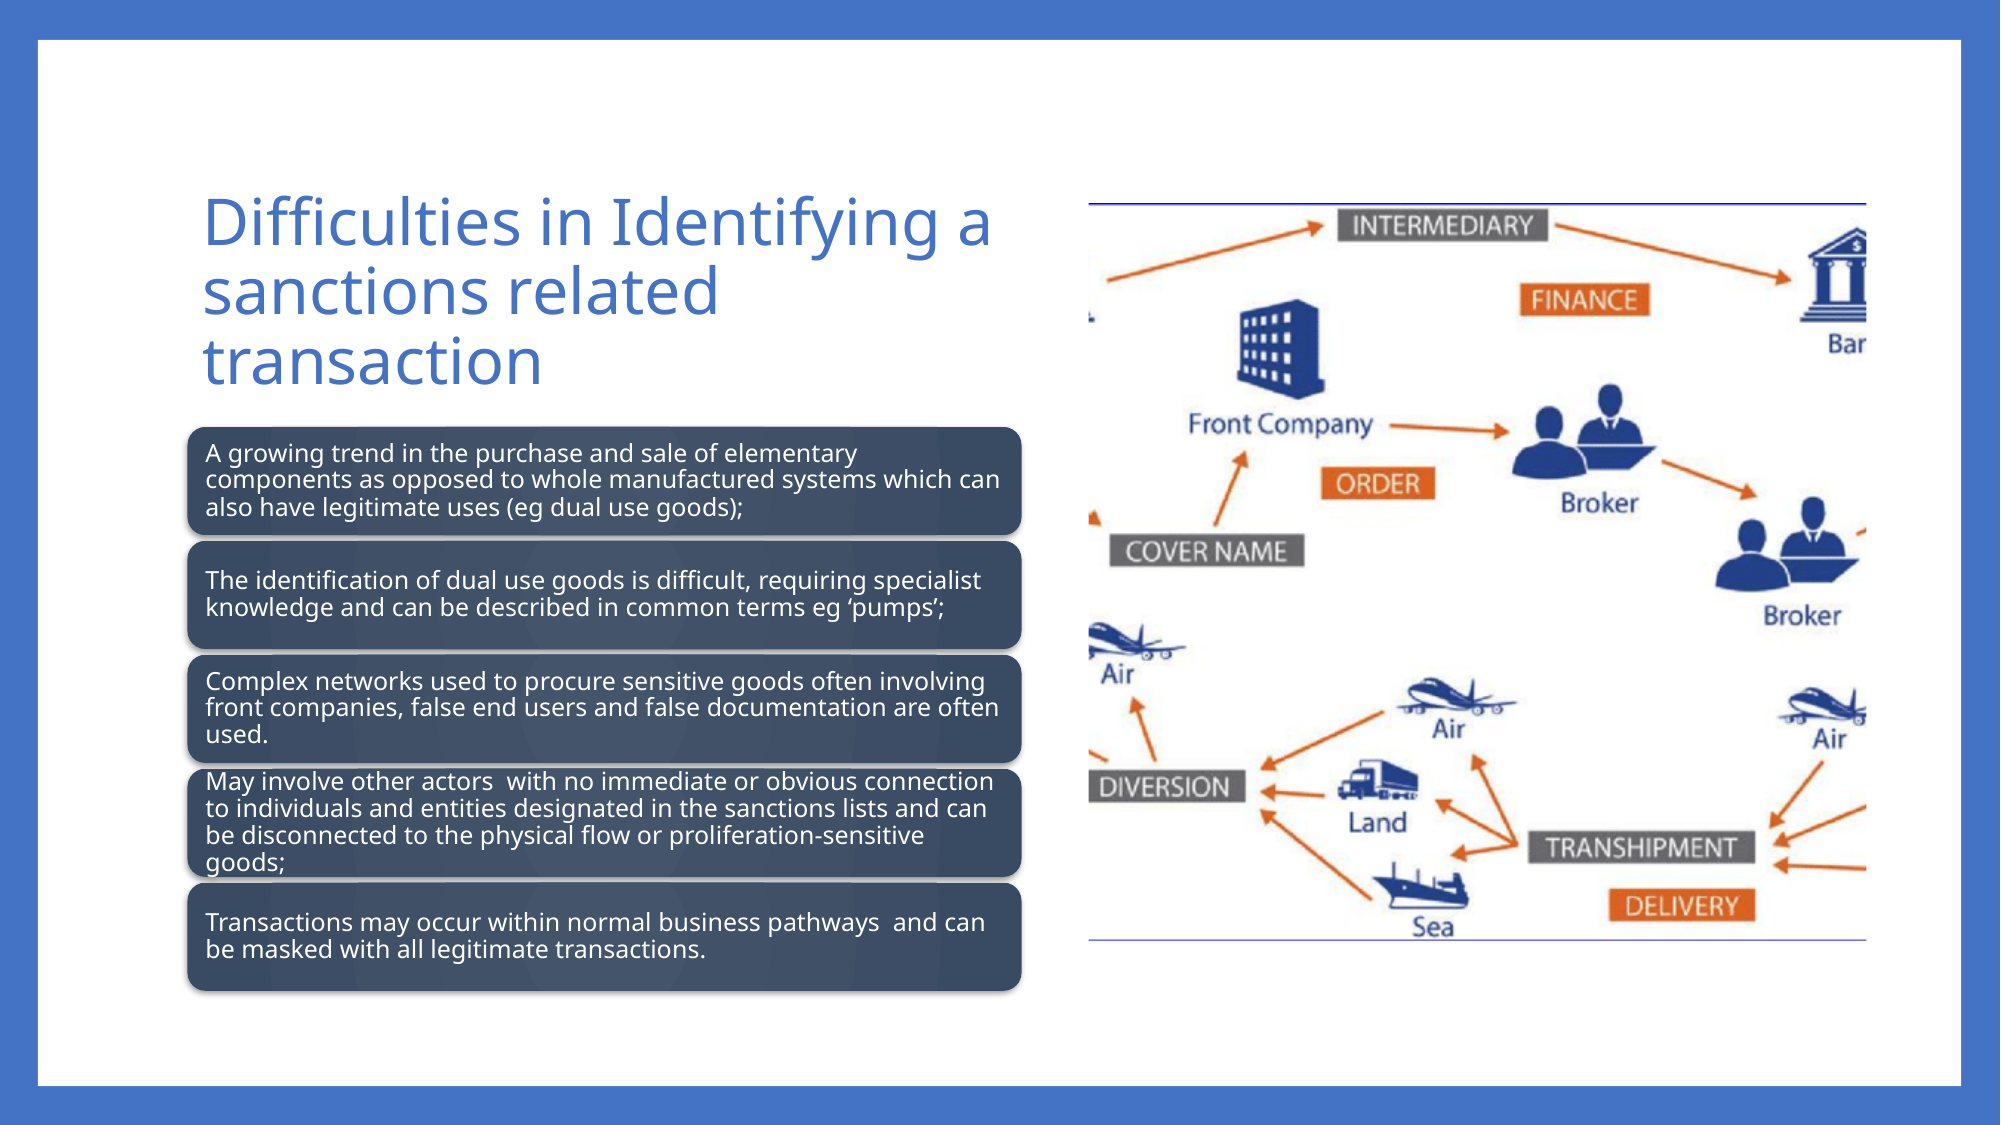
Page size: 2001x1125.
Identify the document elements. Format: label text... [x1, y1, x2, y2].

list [187, 417, 1022, 1001]
title Difficulties in Identifying a sanctions related transaction [187, 175, 1041, 413]
picture [1088, 202, 1867, 941]
